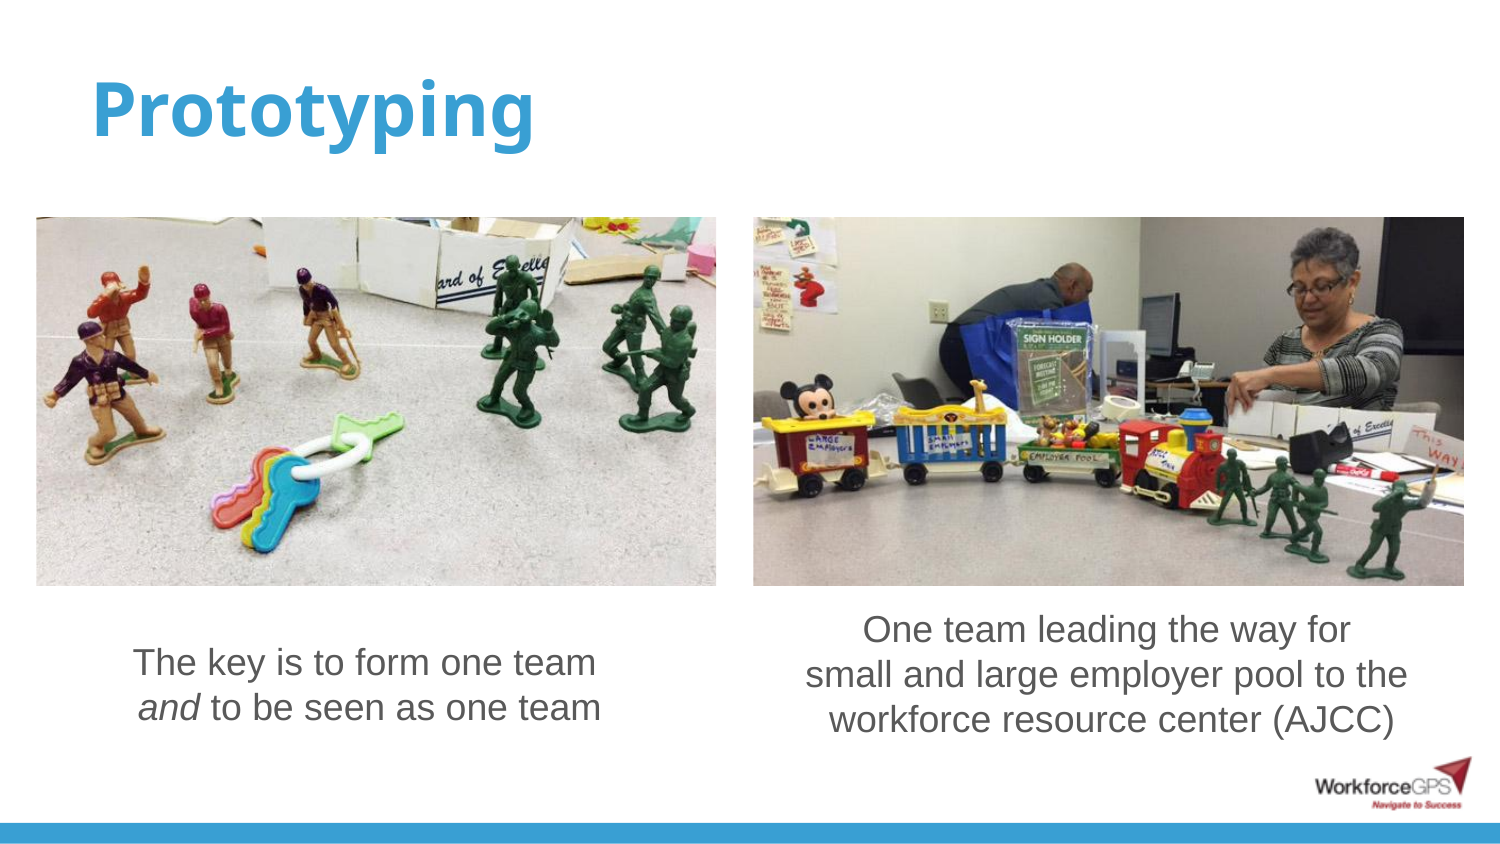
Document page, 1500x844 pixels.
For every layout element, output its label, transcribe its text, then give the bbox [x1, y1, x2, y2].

title Prototyping [75, 26, 1425, 167]
text_box The key is to form one team and to be seen as one team [29, 630, 710, 759]
picture [36, 217, 717, 586]
picture [1302, 754, 1500, 817]
text_box One team leading the way for small and large employer pool to the workforce resource center (AJCC) [772, 597, 1453, 766]
picture [753, 217, 1465, 586]
